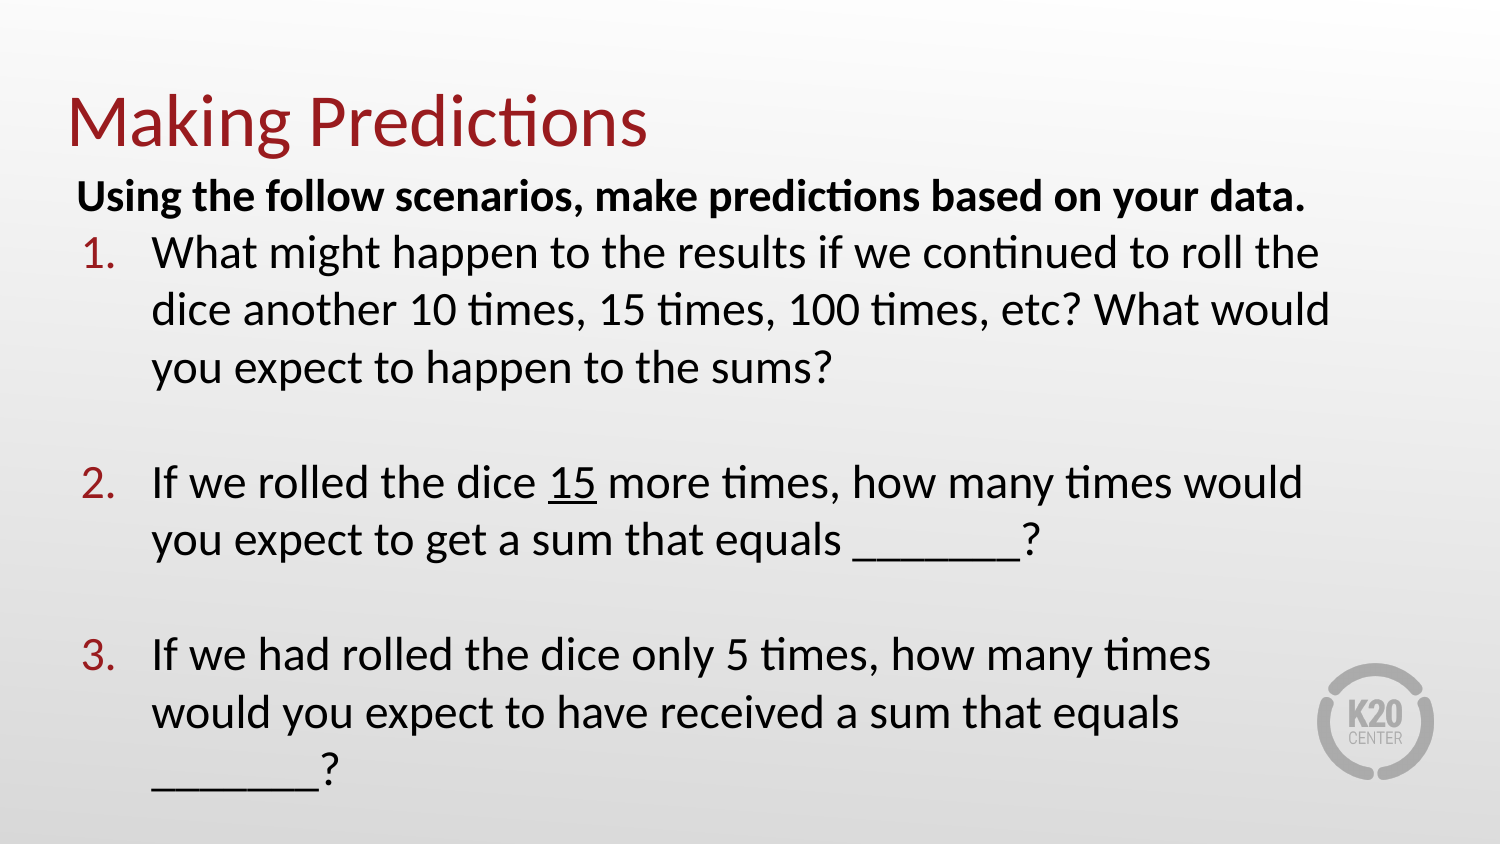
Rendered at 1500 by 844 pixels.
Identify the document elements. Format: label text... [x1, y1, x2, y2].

picture [1353, 646, 1451, 797]
list Using the follow scenarios, make predictions based on your data. What might happen to the results if we continued to roll the dice another 10 times, 15 times, 100 times, etc? What would you expect to happen to the sums? If we rolled the dice 15 more times, how many times would you expect to get a sum that equals _______? If we had rolled the dice only 5 times, how many times would you expect to have received a sum that equals _______? [51, 150, 1353, 844]
title Making Predictions [51, 56, 1449, 151]
